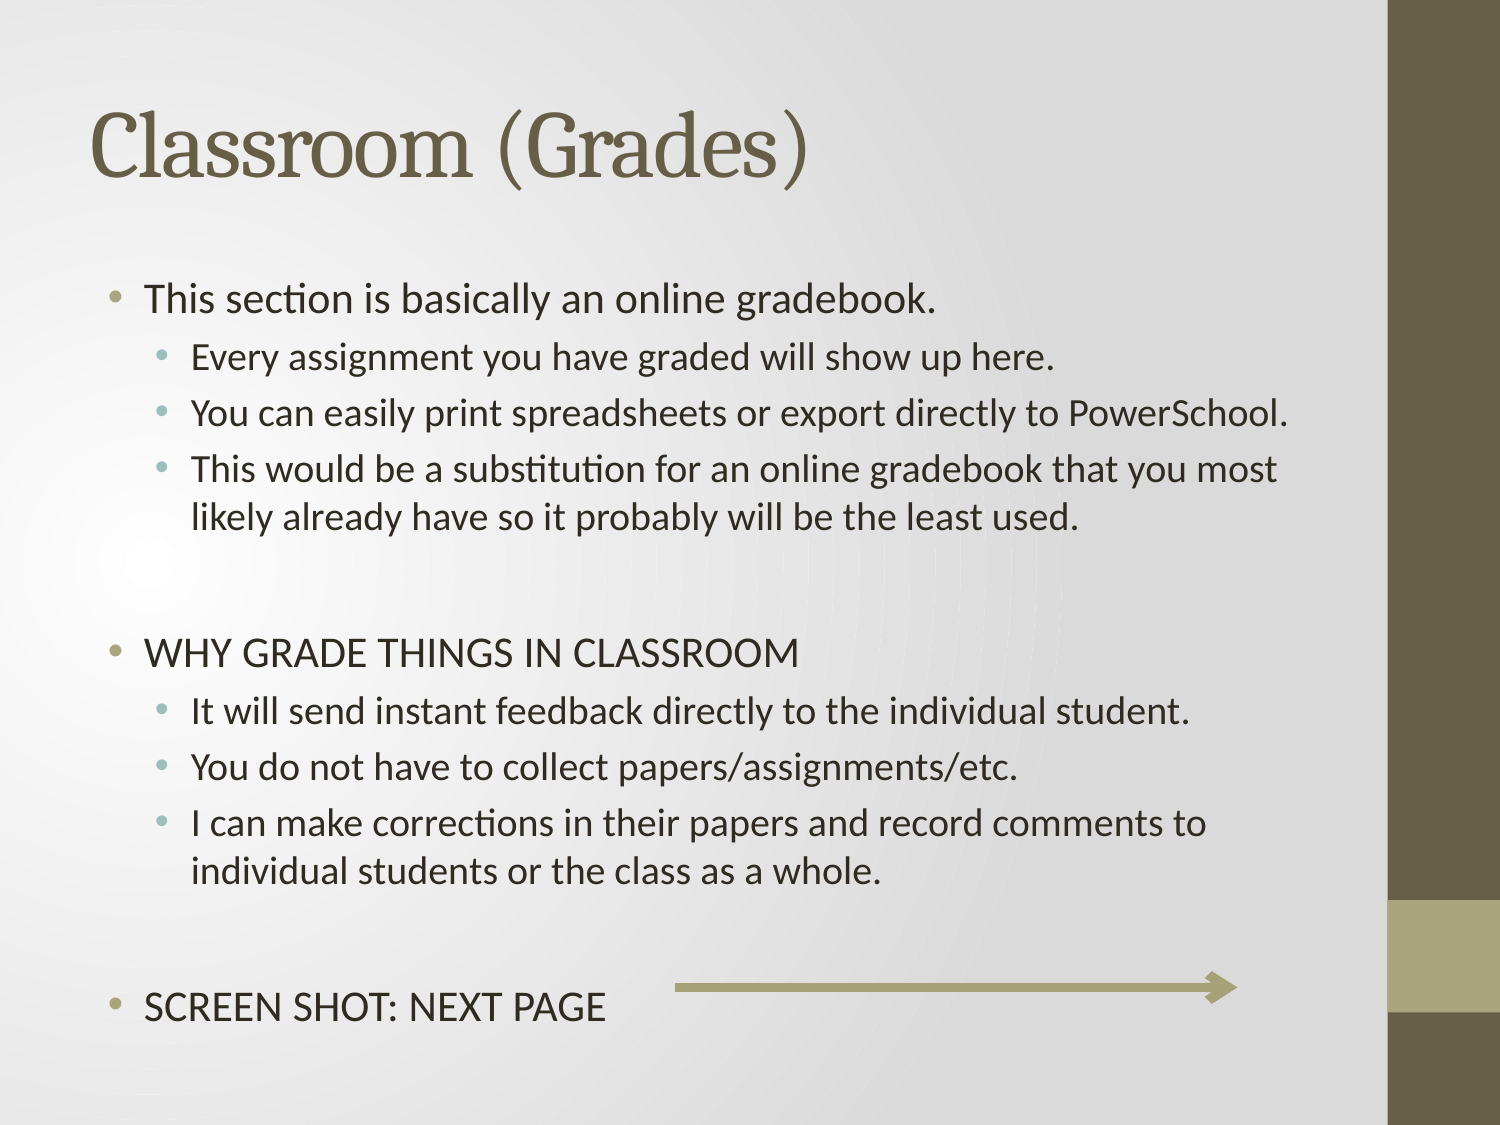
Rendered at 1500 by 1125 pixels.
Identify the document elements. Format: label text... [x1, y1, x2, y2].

title Classroom (Grades) [75, 45, 1325, 233]
list This section is basically an online gradebook. Every assignment you have graded will show up here. You can easily print spreadsheets or export directly to PowerSchool. This would be a substitution for an online gradebook that you most likely already have so it probably will be the least used. WHY GRADE THINGS IN CLASSROOM It will send instant feedback directly to the individual student. You do not have to collect papers/assignments/etc. I can make corrections in their papers and record comments to individual students or the class as a whole. SCREEN SHOT: NEXT PAGE [75, 262, 1325, 1050]
